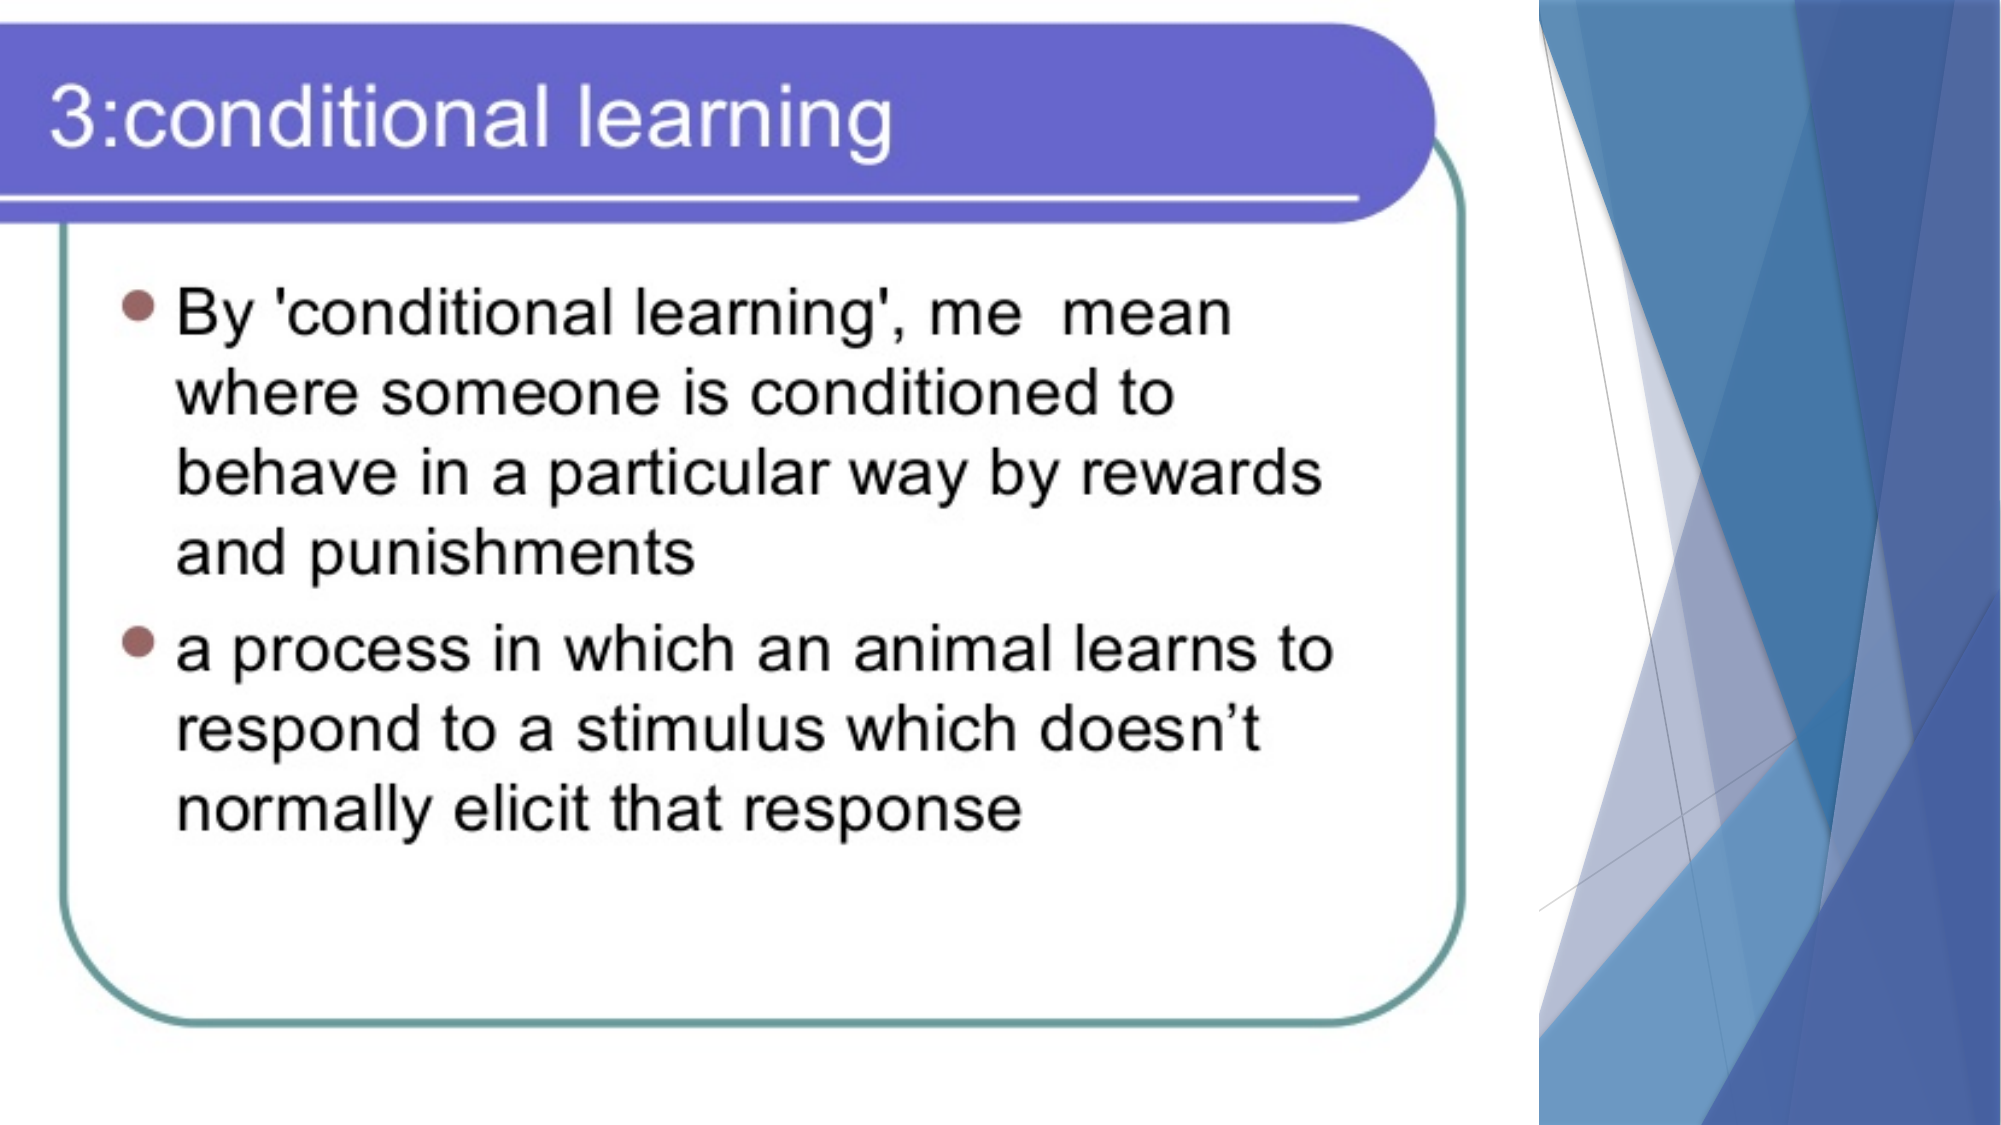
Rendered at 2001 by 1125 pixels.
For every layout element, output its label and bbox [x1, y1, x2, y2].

list [0, 0, 1540, 1125]
